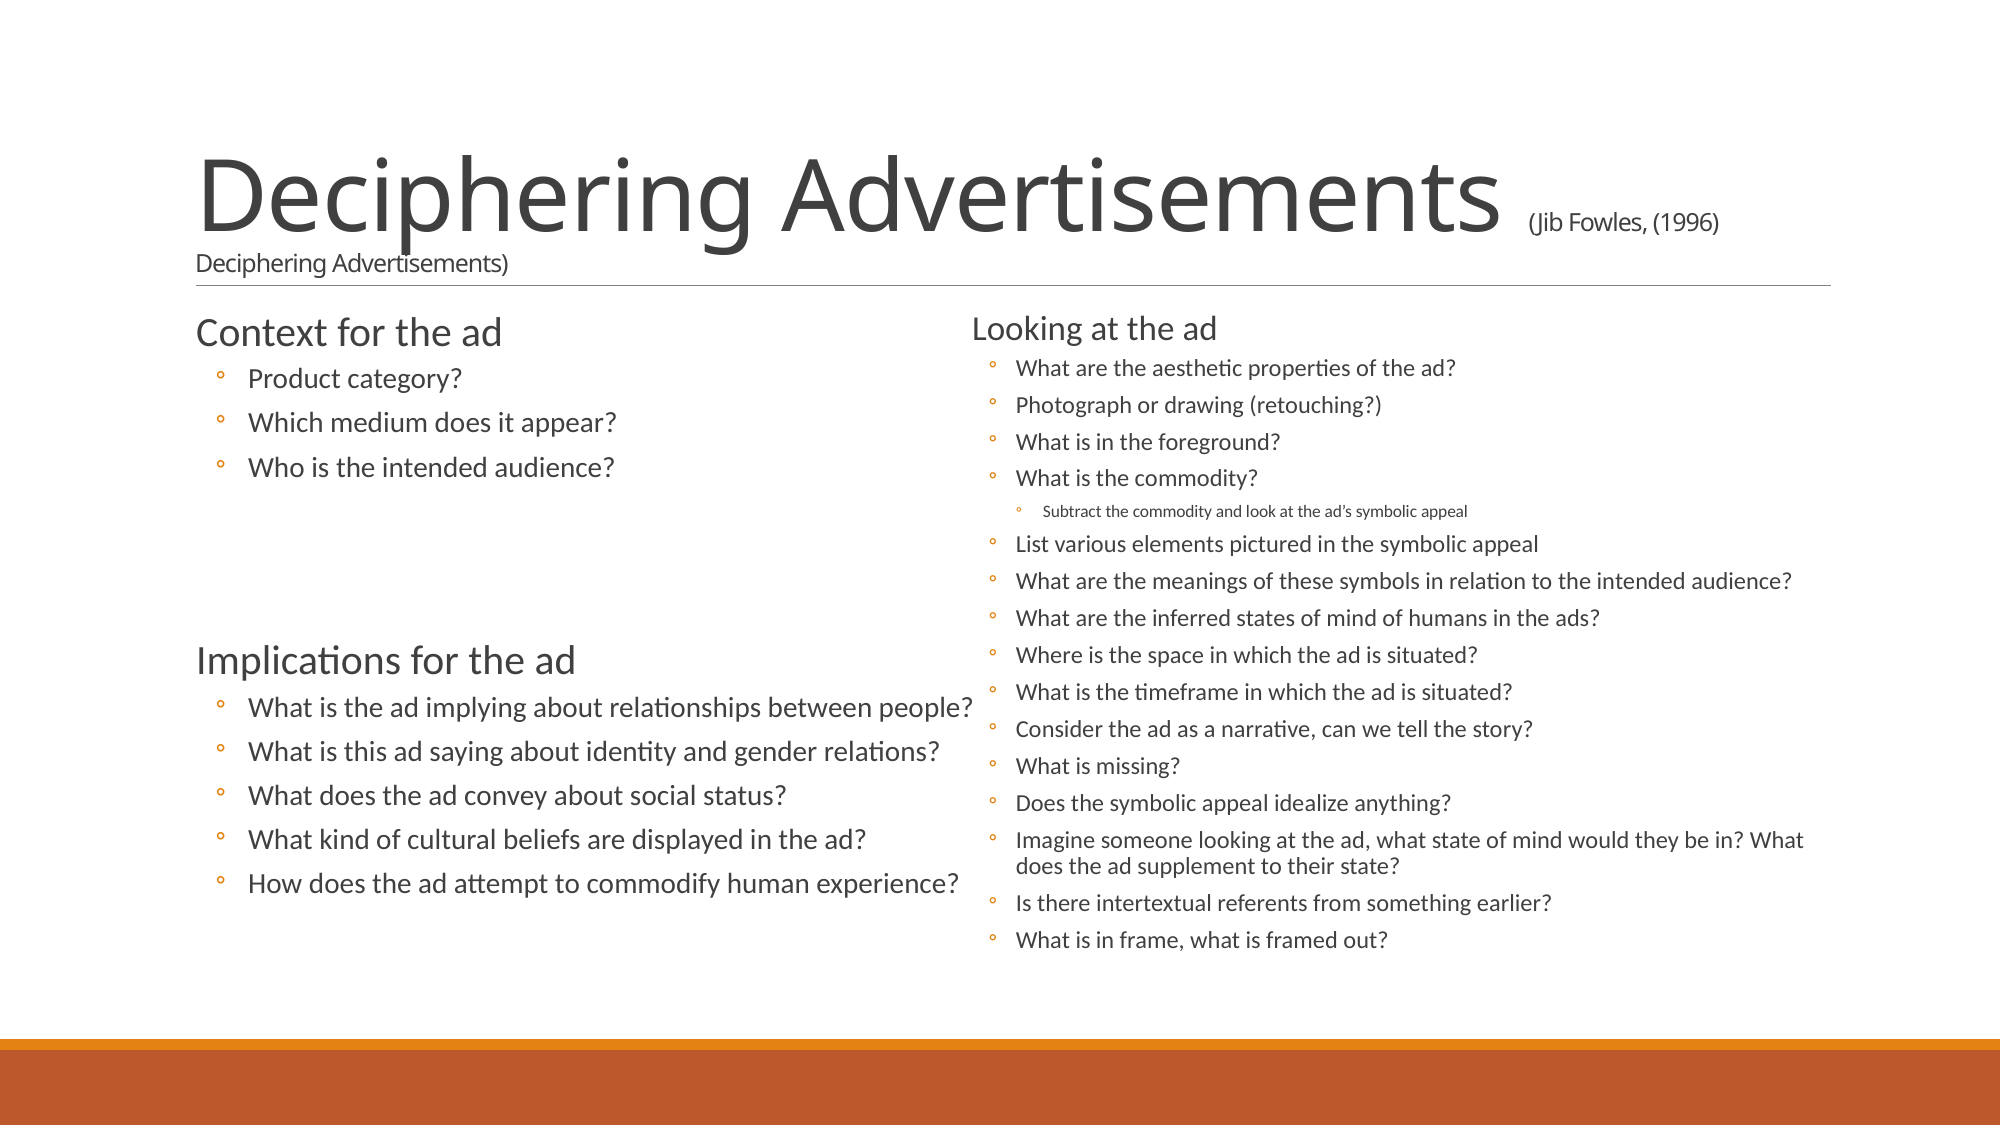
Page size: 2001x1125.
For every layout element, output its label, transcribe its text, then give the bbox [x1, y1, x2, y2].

title Deciphering Advertisements (Jib Fowles, (1996) Deciphering Advertisements) [180, 47, 1830, 285]
list Looking at the ad What are the aesthetic properties of the ad? Photograph or drawing (retouching?) What is in the foreground? What is the commodity? Subtract the commodity and look at the ad’s symbolic appeal List various elements pictured in the symbolic appeal What are the meanings of these symbols in relation to the intended audience? What are the inferred states of mind of humans in the ads? Where is the space in which the ad is situated? What is the timeframe in which the ad is situated? Consider the ad as a narrative, can we tell the story? What is missing? Does the symbolic appeal idealize anything? Imagine someone looking at the ad, what state of mind would they be in? What does the ad supplement to their state? Is there intertextual referents from something earlier? What is in frame, what is framed out? [958, 302, 1830, 963]
list Context for the ad Product category? Which medium does it appear? Who is the intended audience? Implications for the ad What is the ad implying about relationships between people? What is this ad saying about identity and gender relations? What does the ad convey about social status? What kind of cultural beliefs are displayed in the ad? How does the ad attempt to commodify human experience? [180, 302, 958, 963]
